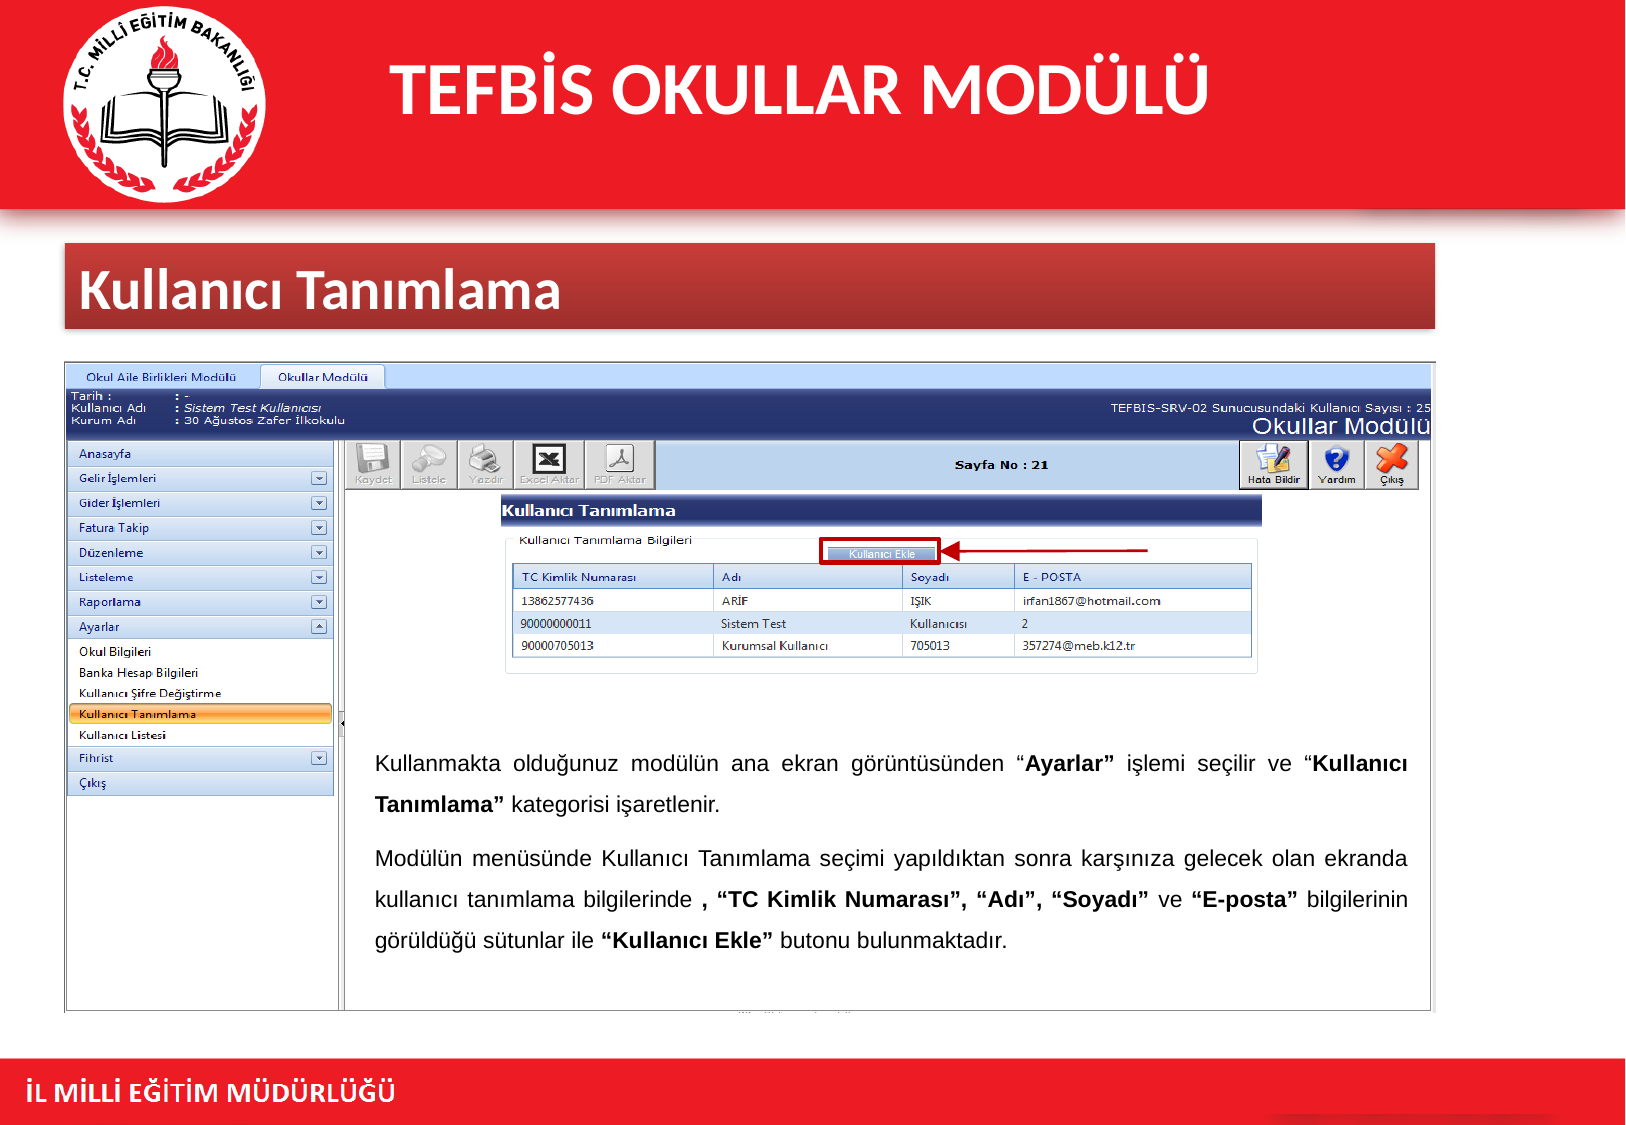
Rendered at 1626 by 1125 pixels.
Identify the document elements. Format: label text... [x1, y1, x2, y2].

title TEFBİS OKULLAR MODÜLÜ [269, 30, 1333, 161]
text_box Kullanıcı Tanımlama [64, 243, 1436, 329]
picture [0, 0, 1626, 1125]
